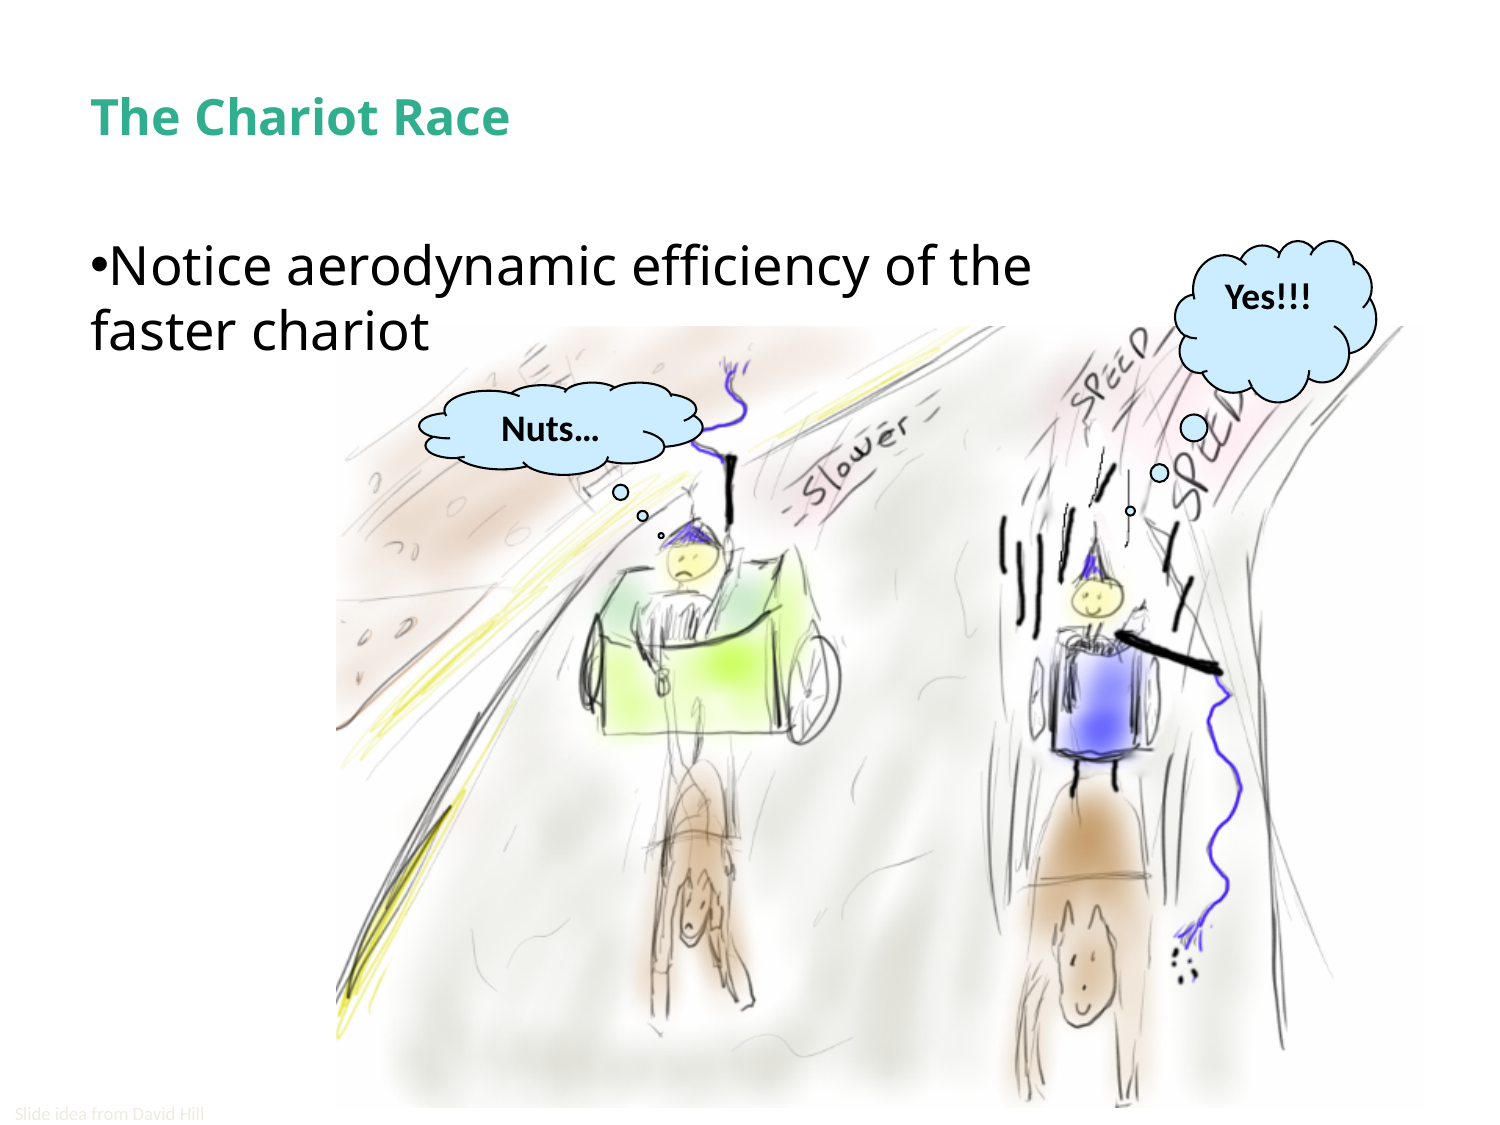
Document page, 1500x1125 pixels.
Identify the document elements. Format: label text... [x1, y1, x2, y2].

title The Chariot Race [75, 45, 1425, 187]
text_box Slide idea from David Hill [0, 1093, 325, 1125]
list Notice aerodynamic efficiency of the faster chariot [75, 223, 1050, 966]
picture [336, 325, 1424, 1109]
text_box Yes!!! [1175, 241, 1377, 324]
